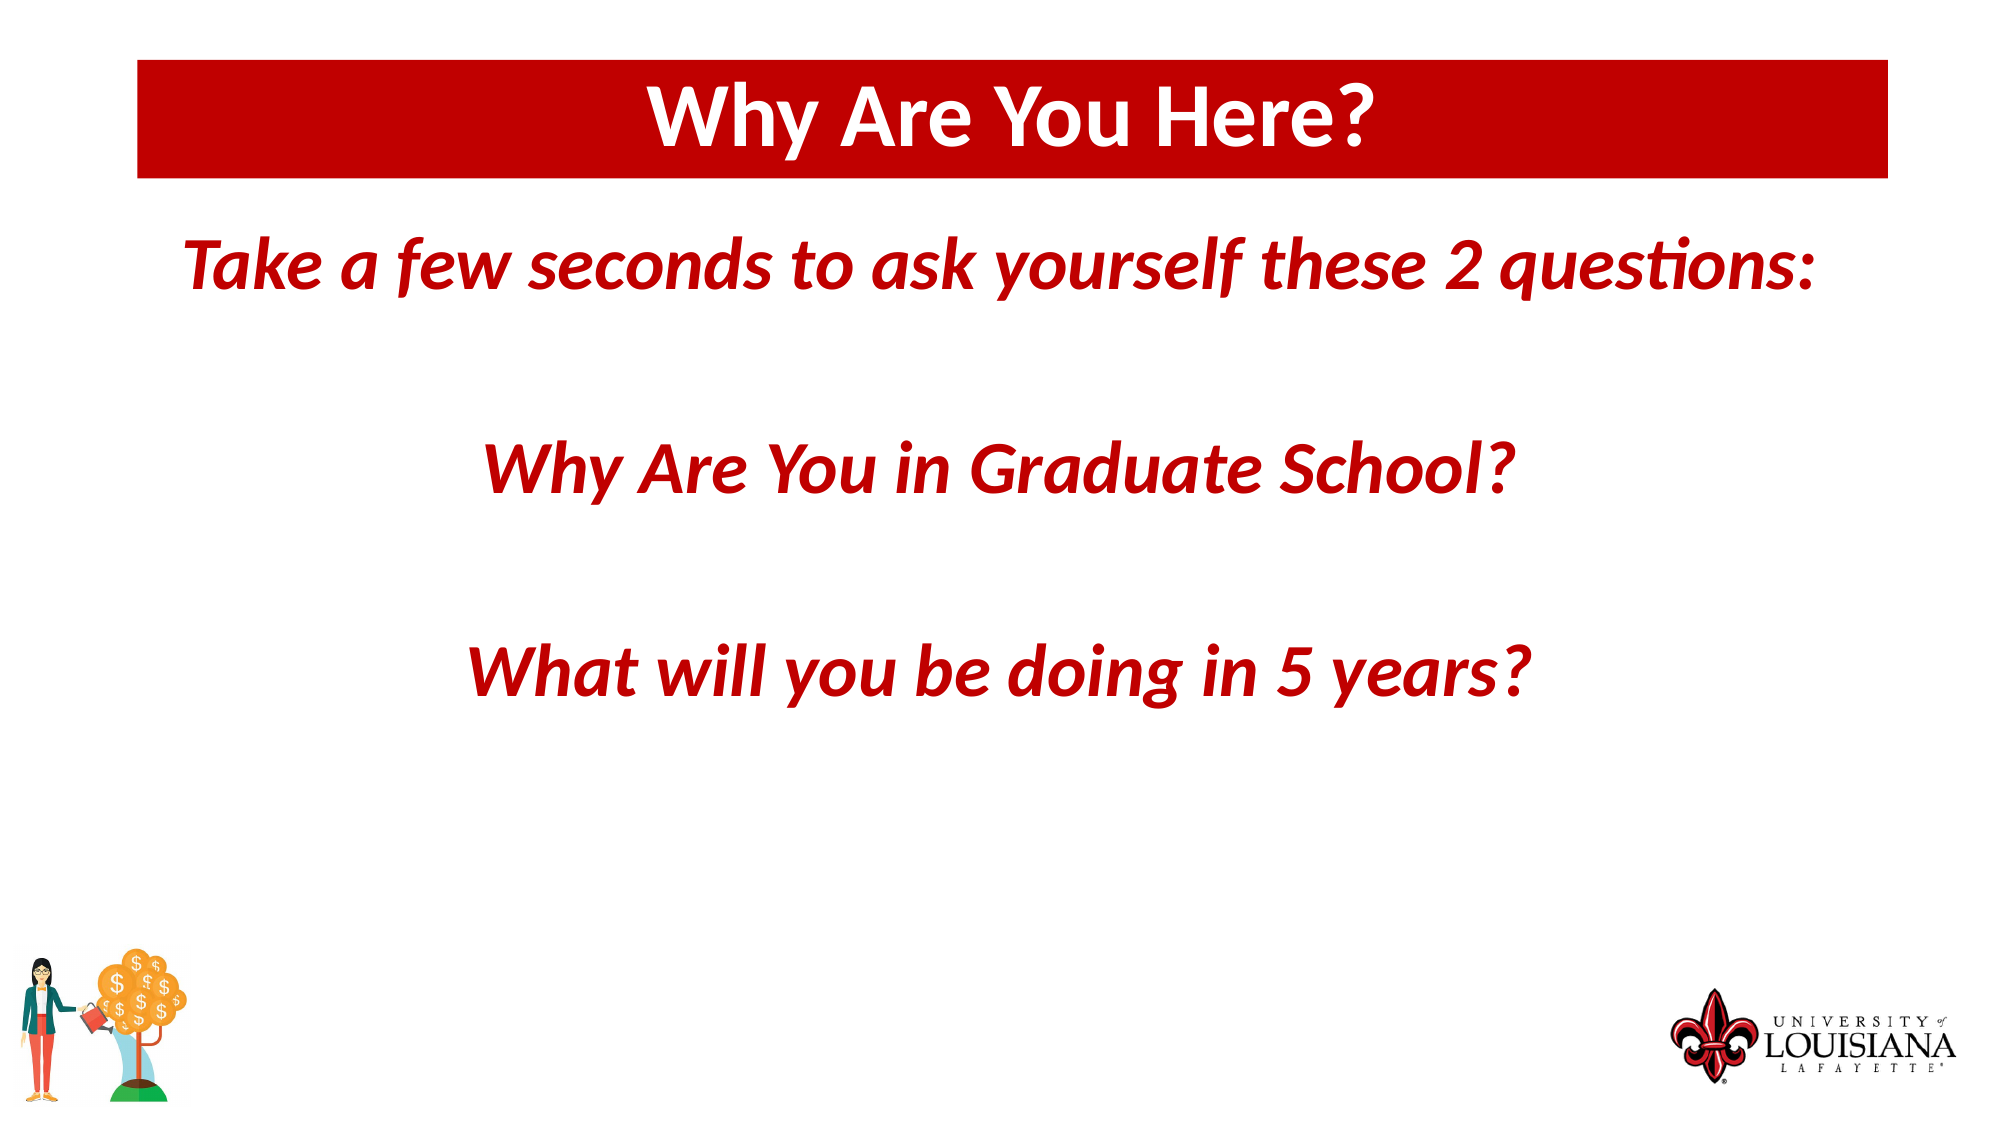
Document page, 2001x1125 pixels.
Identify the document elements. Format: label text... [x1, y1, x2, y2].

picture [1657, 977, 1982, 1091]
text_box Take a few seconds to ask yourself these 2 questions: Why Are You in Graduate School? What will you be doing in 5 years? [137, 217, 1863, 1014]
picture [13, 944, 191, 1107]
text_box Why Are You Here? [137, 59, 1888, 179]
